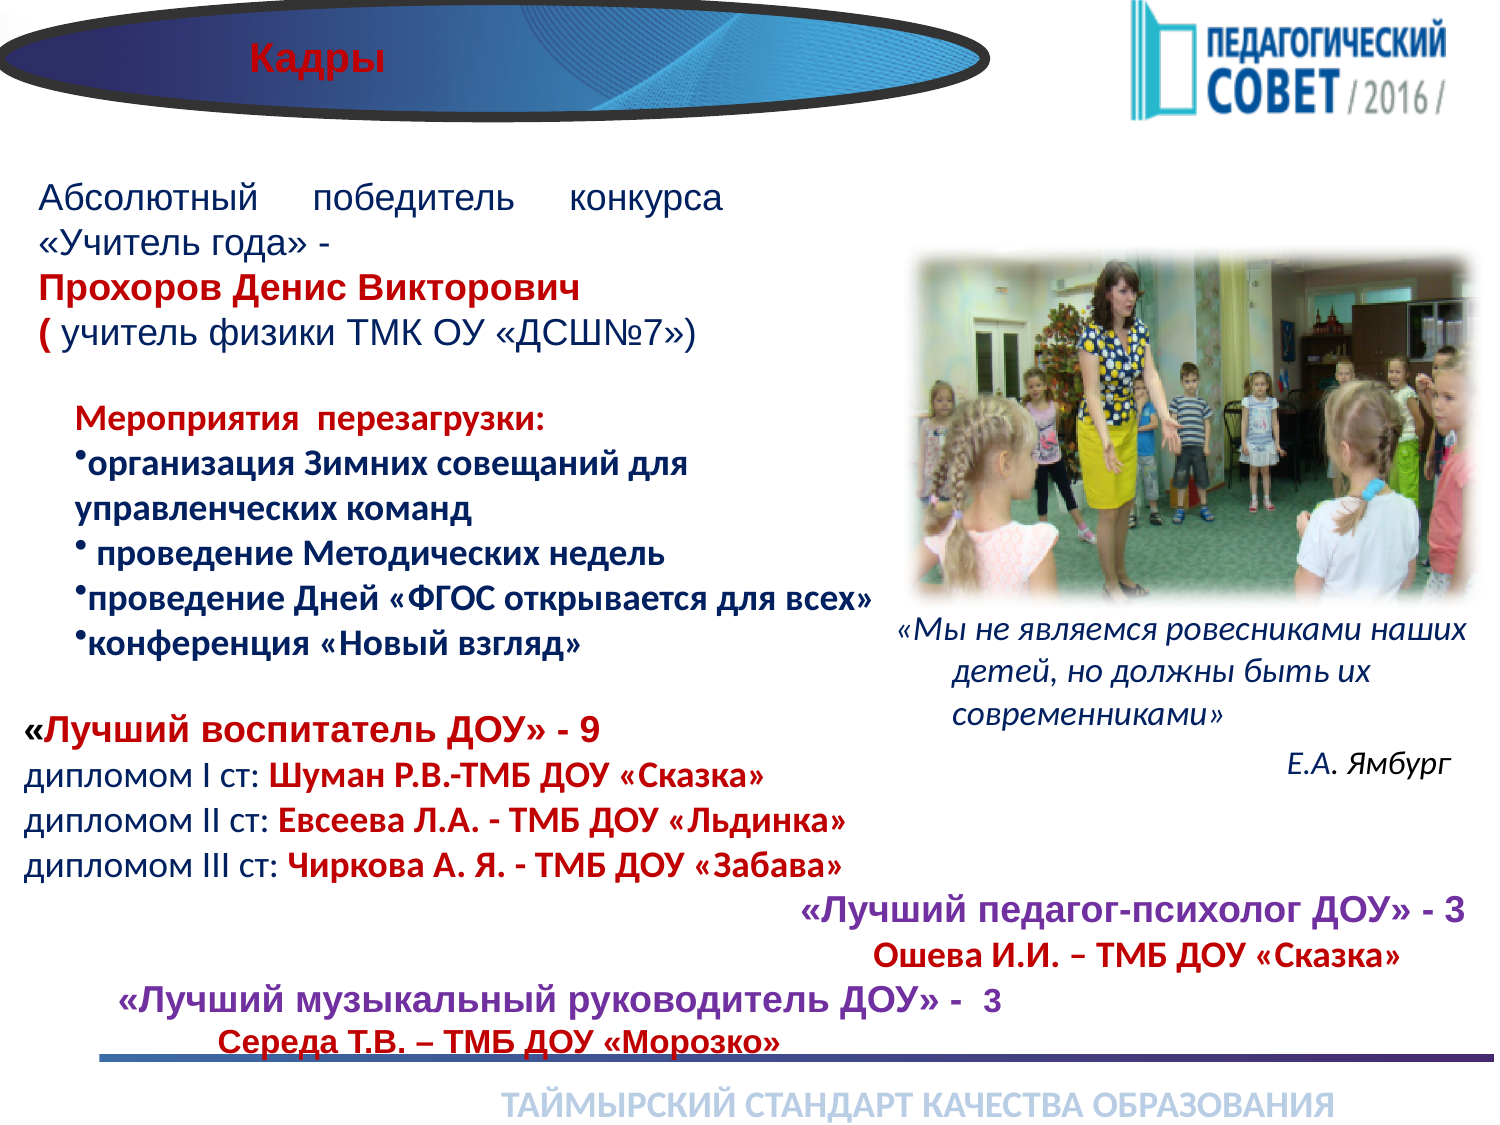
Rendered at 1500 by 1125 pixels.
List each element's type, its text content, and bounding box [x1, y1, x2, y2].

text_box Абсолютный победитель конкурса «Учитель года» - Прохоров Денис Викторович ( учитель физики ТМК ОУ «ДСШ№7») [23, 165, 739, 361]
text_box «Лучший воспитатель ДОУ» - 9 дипломом I ст: Шуман Р.В.-ТМБ ДОУ «Сказка» дипломом II ст: Евсеева Л.А. - ТМБ ДОУ «Льдинка» дипломом III ст: Чиркова А. Я. - ТМБ ДОУ «Забава» «Лучший педагог-психолог ДОУ» - 3 Ошева И.И. – ТМБ ДОУ «Сказка» «Лучший музыкальный руководитель ДОУ» - 3 Середа Т.В. – ТМБ ДОУ «Морозко» [23, 705, 1500, 1100]
picture [0, 0, 986, 118]
list «Мы не являемся ровесниками наших детей, но должны быть их современниками» Е.А. Ямбург [879, 597, 1500, 705]
text_box Мероприятия перезагрузки: организация Зимних совещаний для управленческих команд проведение Методических недель проведение Дней «ФГОС открывается для всех» конференция «Новый взгляд» [59, 385, 904, 670]
picture [1124, 0, 1446, 141]
picture [902, 243, 1483, 611]
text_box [99, 1054, 1500, 1125]
